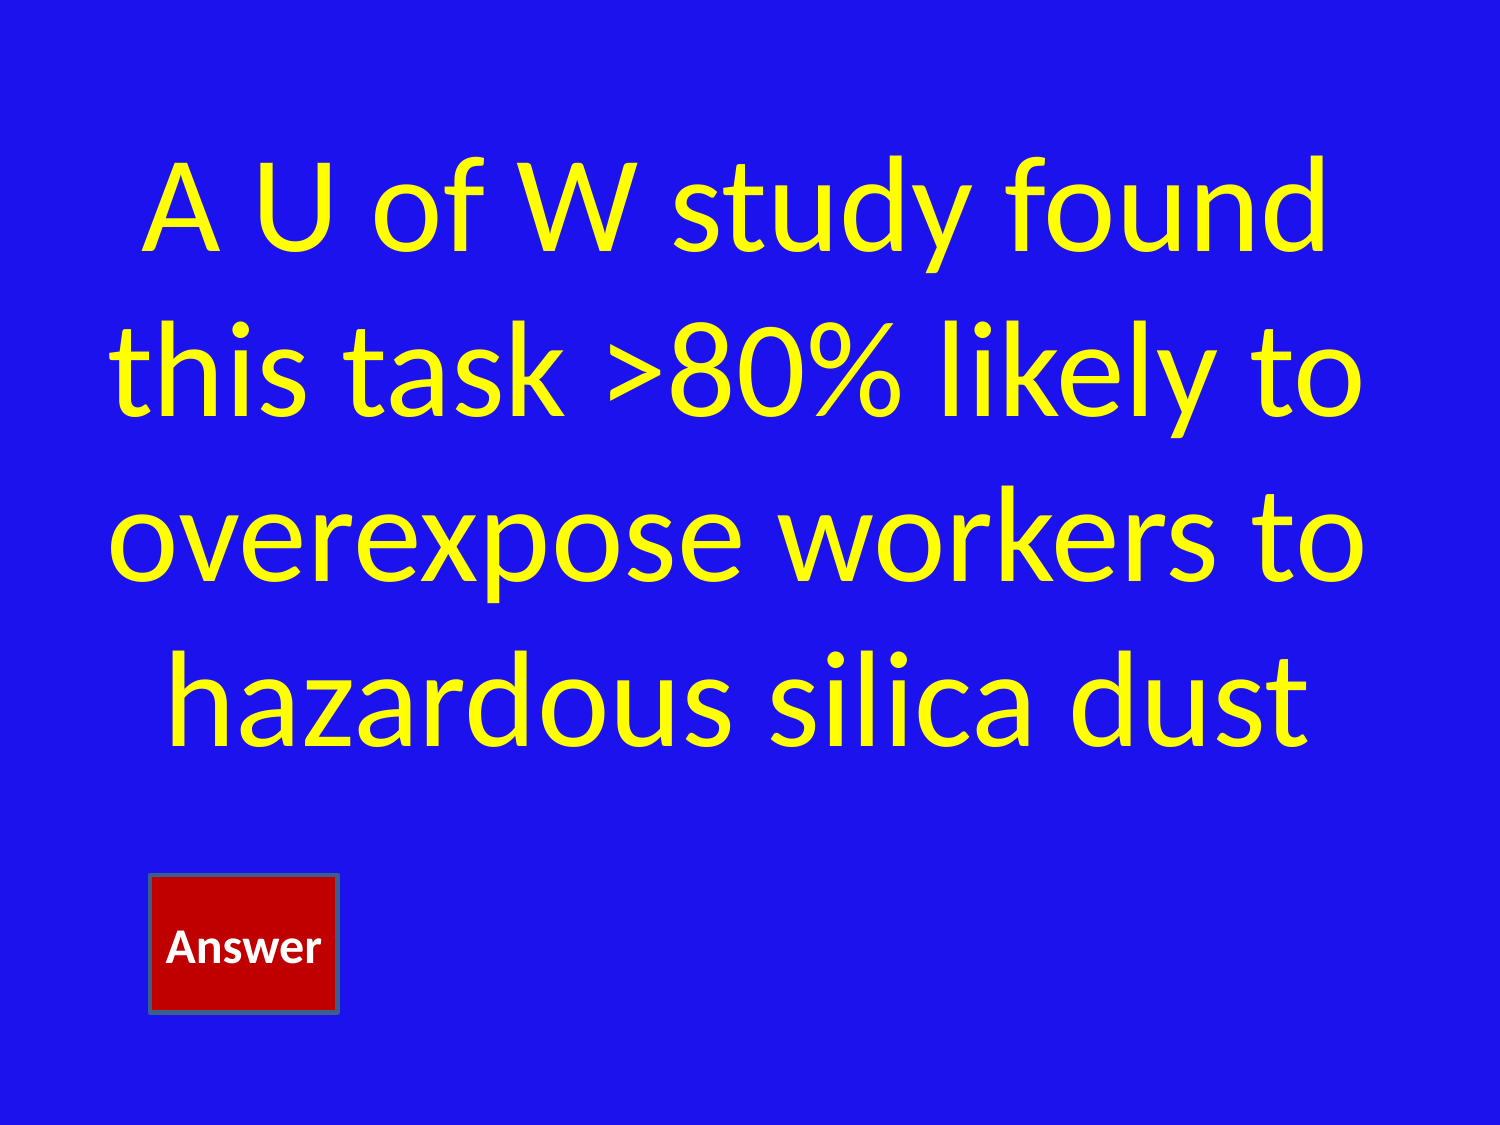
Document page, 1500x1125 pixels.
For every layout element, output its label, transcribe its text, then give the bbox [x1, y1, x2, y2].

title A U of W study found this task >80% likely to overexpose workers to hazardous silica dust [62, 87, 1413, 800]
